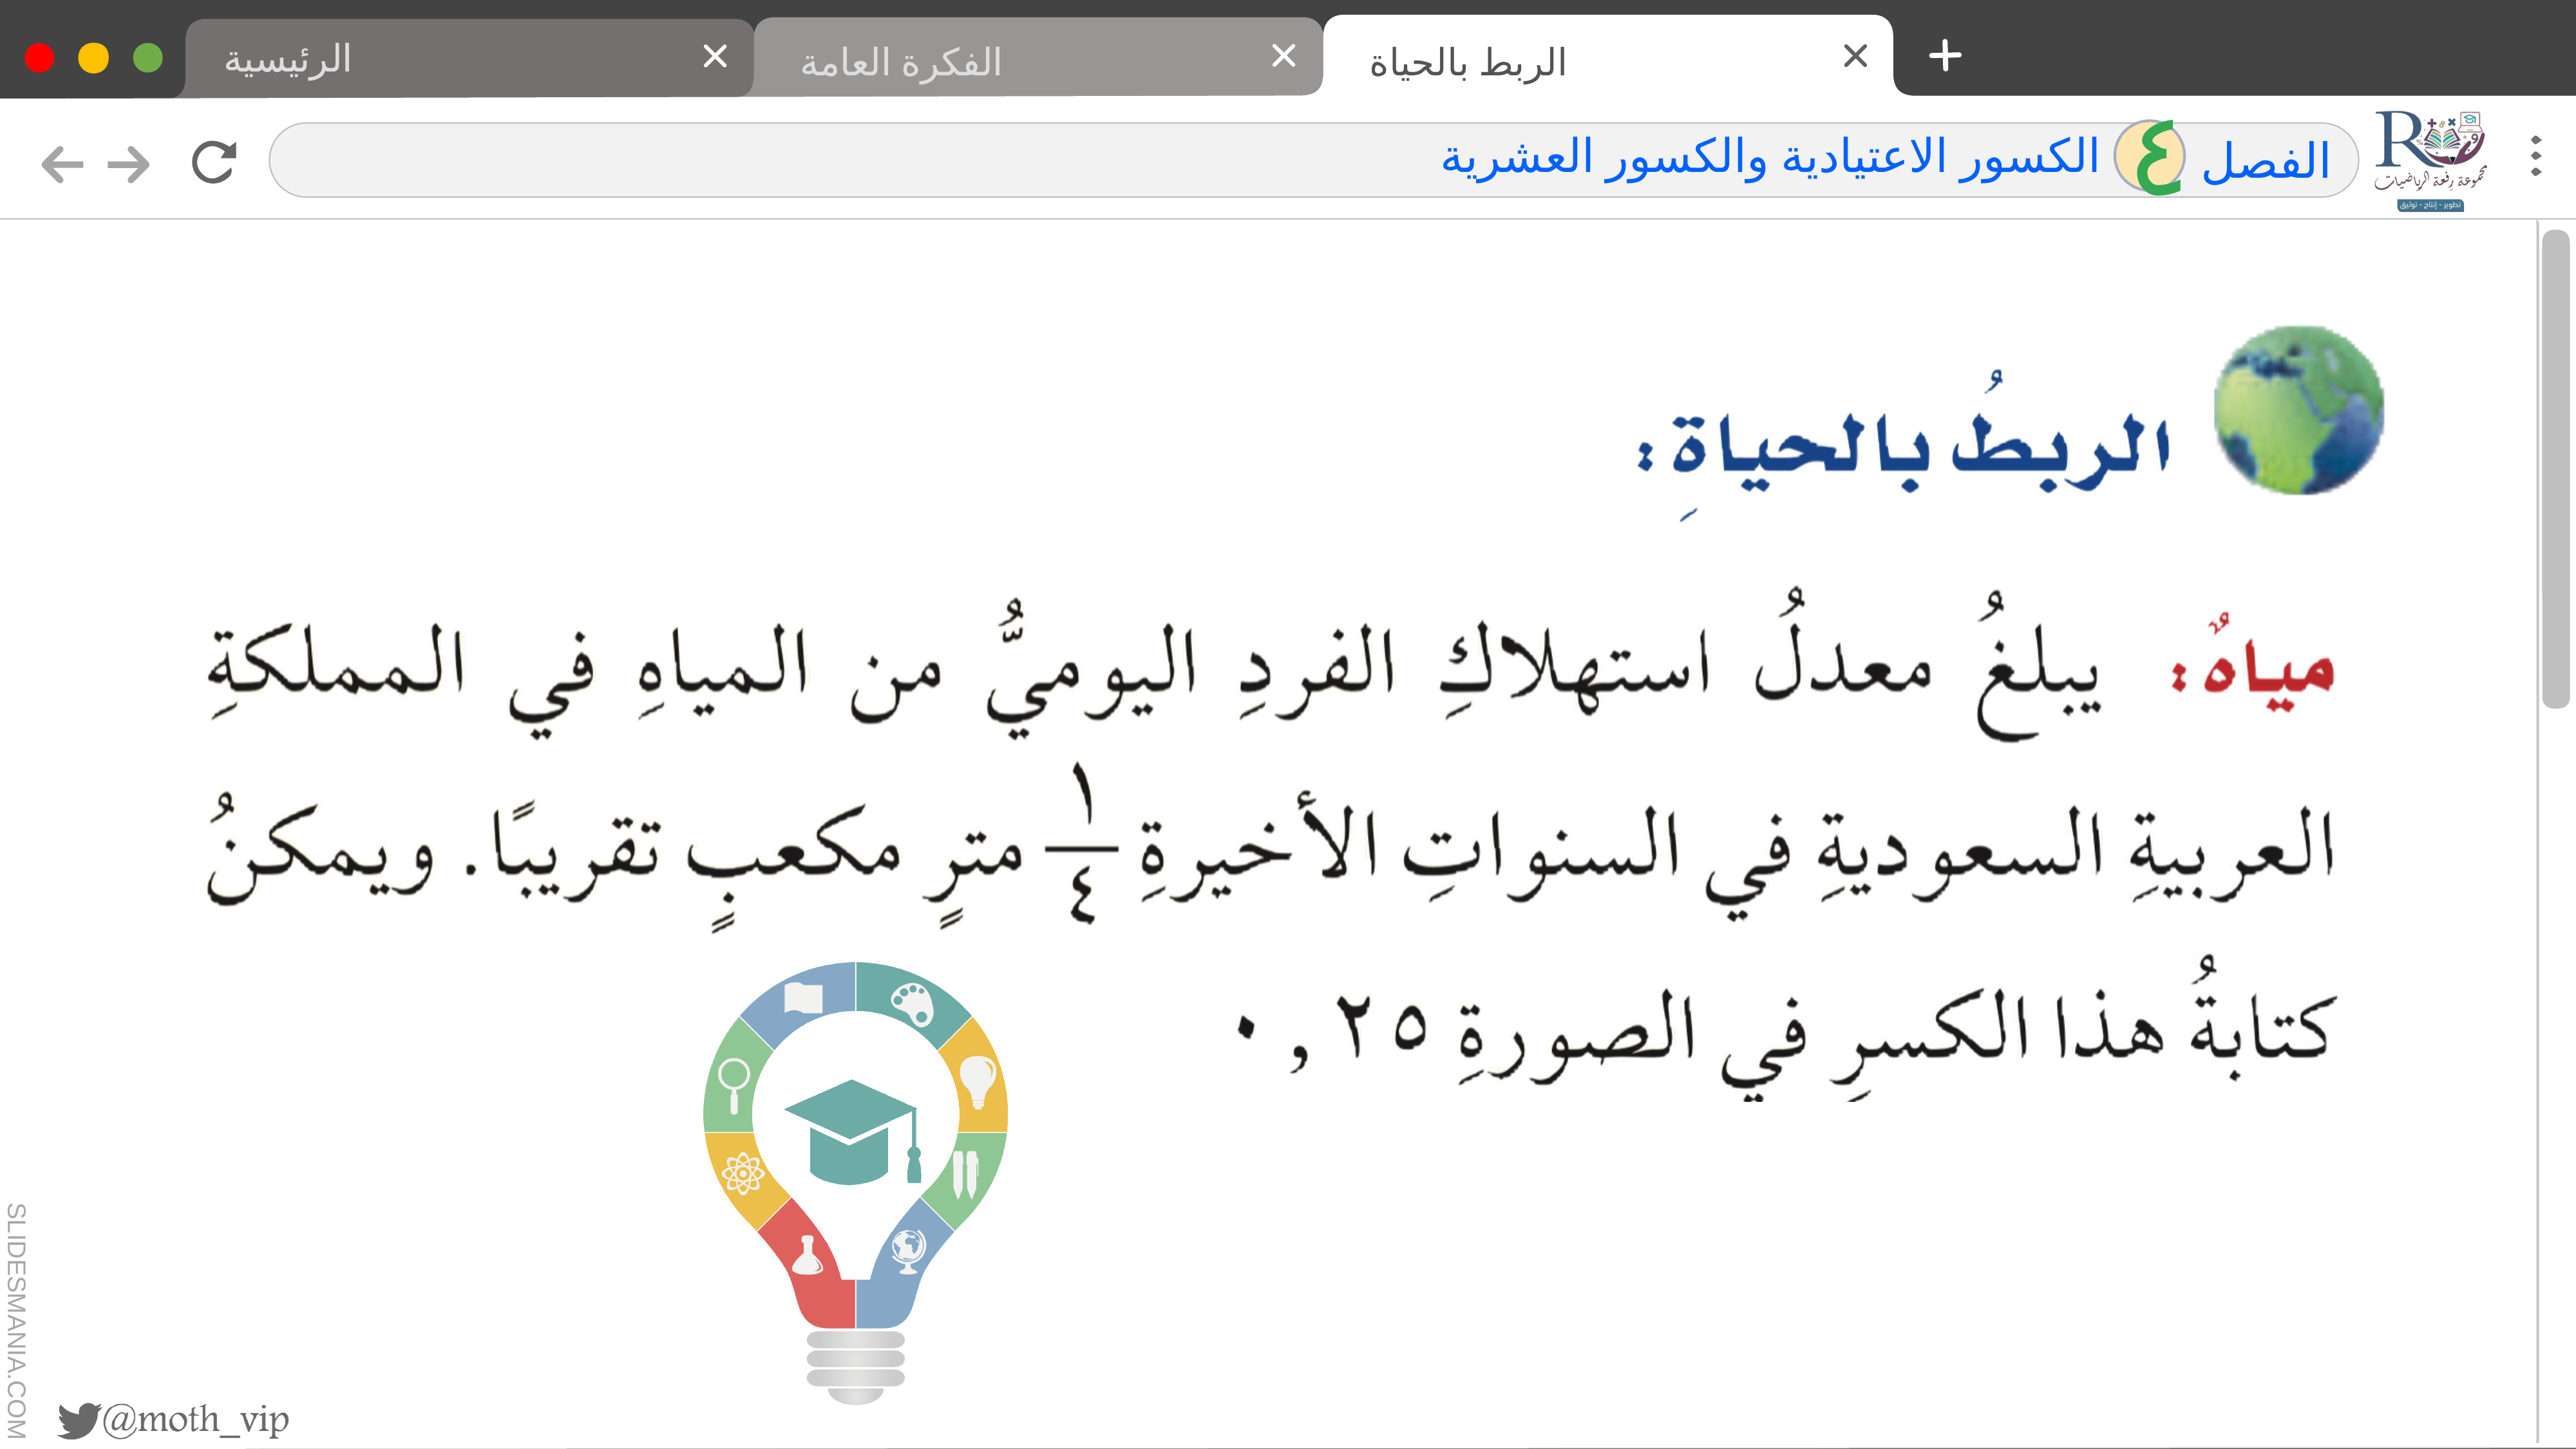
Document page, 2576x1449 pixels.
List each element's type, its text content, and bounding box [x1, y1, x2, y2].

text_box الرئيسية [214, 24, 580, 90]
text_box الربط بالحياة [1359, 28, 1725, 93]
text_box الفكرة العامة [790, 28, 1156, 93]
picture [171, 293, 2416, 1405]
picture [2362, 100, 2499, 224]
